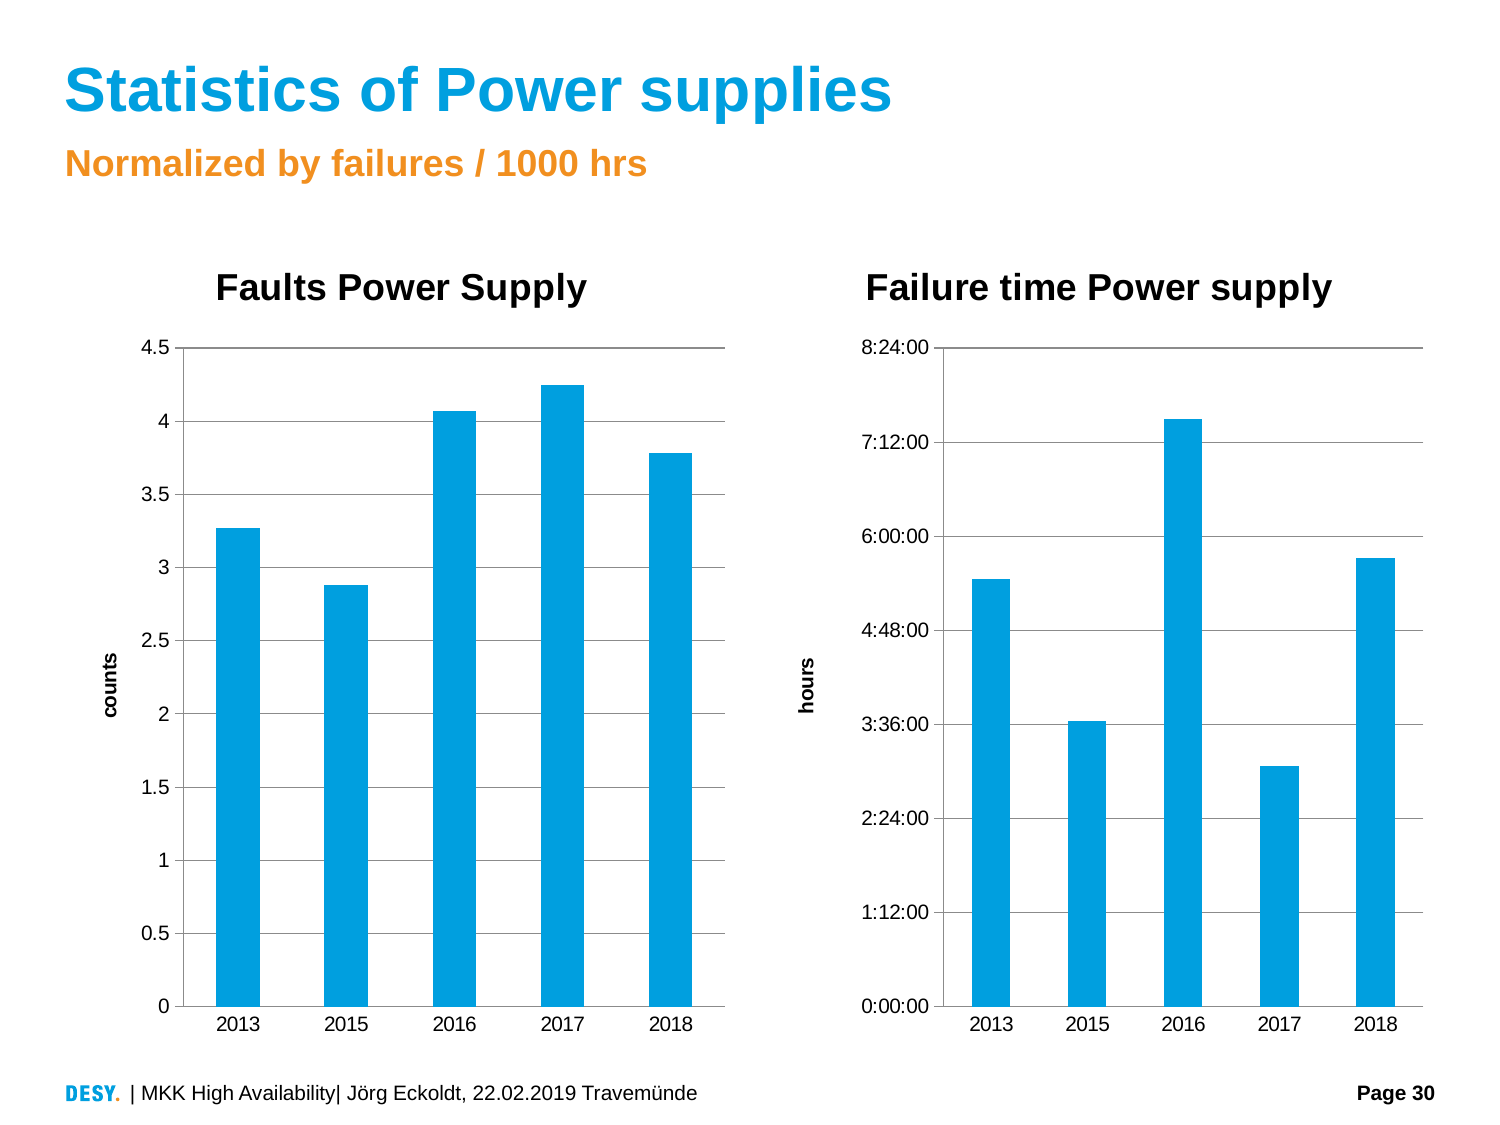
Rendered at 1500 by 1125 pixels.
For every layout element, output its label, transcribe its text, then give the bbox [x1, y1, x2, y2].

footer | MKK High Availability| Jörg Eckoldt, 22.02.2019 Travemünde [129, 1079, 1323, 1111]
chart [761, 230, 1437, 1053]
chart [64, 230, 739, 1053]
title Statistics of Power supplies [64, 57, 1436, 132]
list Normalized by failures / 1000 hrs [64, 134, 1437, 197]
